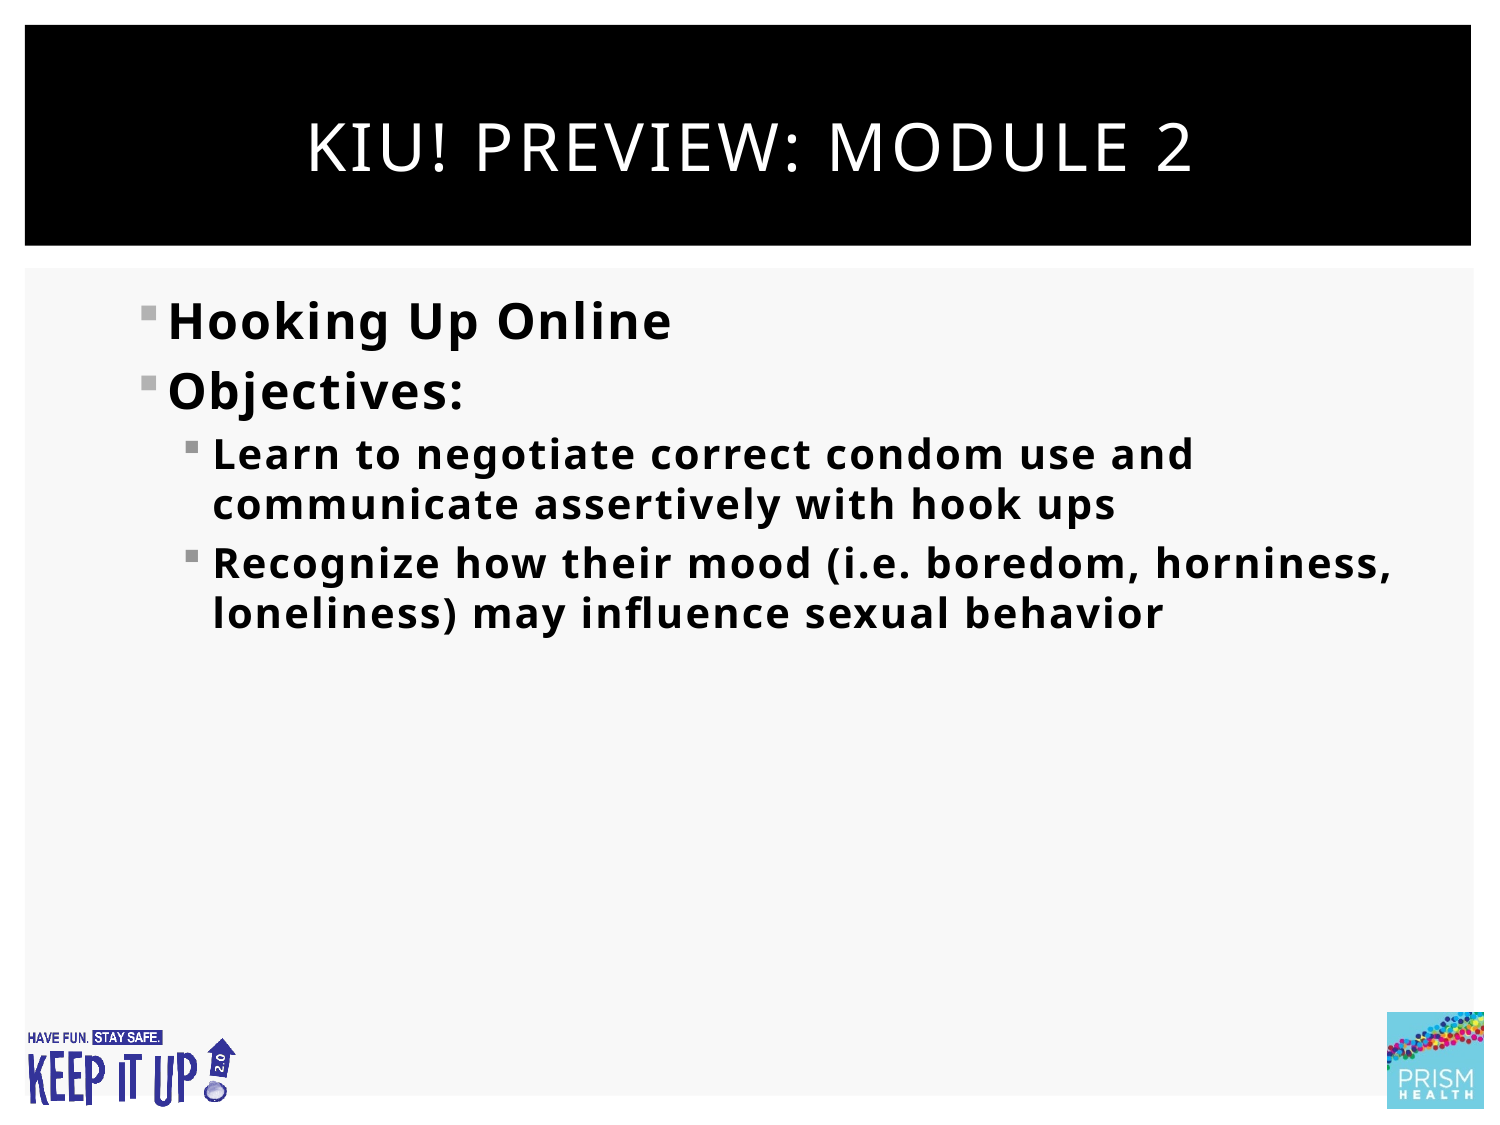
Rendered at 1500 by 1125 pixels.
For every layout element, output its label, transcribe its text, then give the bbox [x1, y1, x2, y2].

picture [24, 1030, 238, 1108]
picture [1387, 1012, 1484, 1109]
list Hooking Up Online Objectives: Learn to negotiate correct condom use and communicate assertively with hook ups Recognize how their mood (i.e. boredom, horniness, loneliness) may influence sexual behavior [62, 282, 1442, 1005]
title KIU! Preview: Module 2 [62, 58, 1438, 232]
